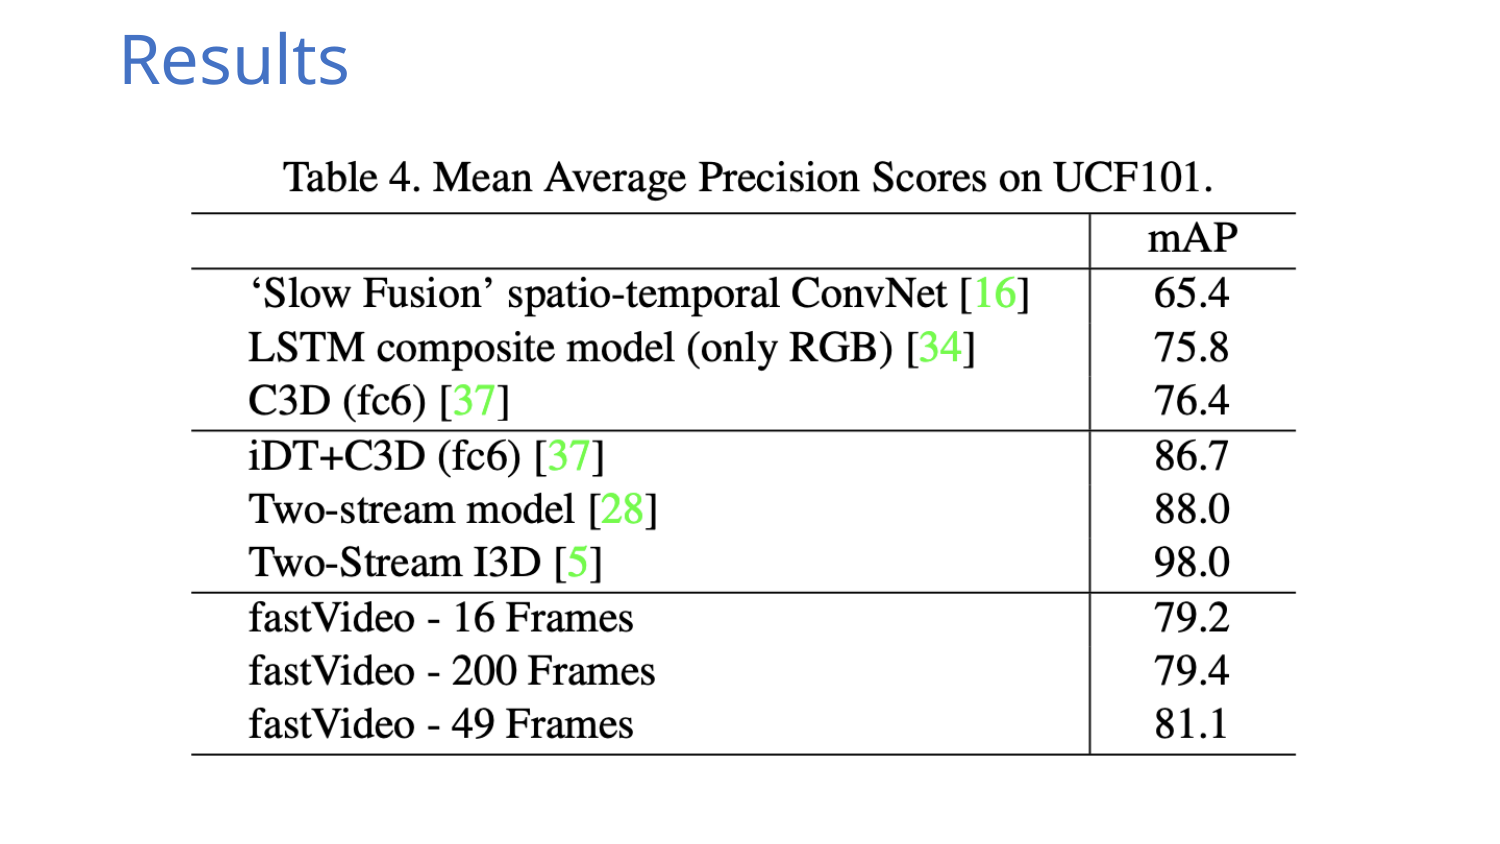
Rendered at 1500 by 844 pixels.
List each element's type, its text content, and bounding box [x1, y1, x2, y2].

title Results [103, 45, 1132, 79]
picture [161, 137, 1326, 813]
